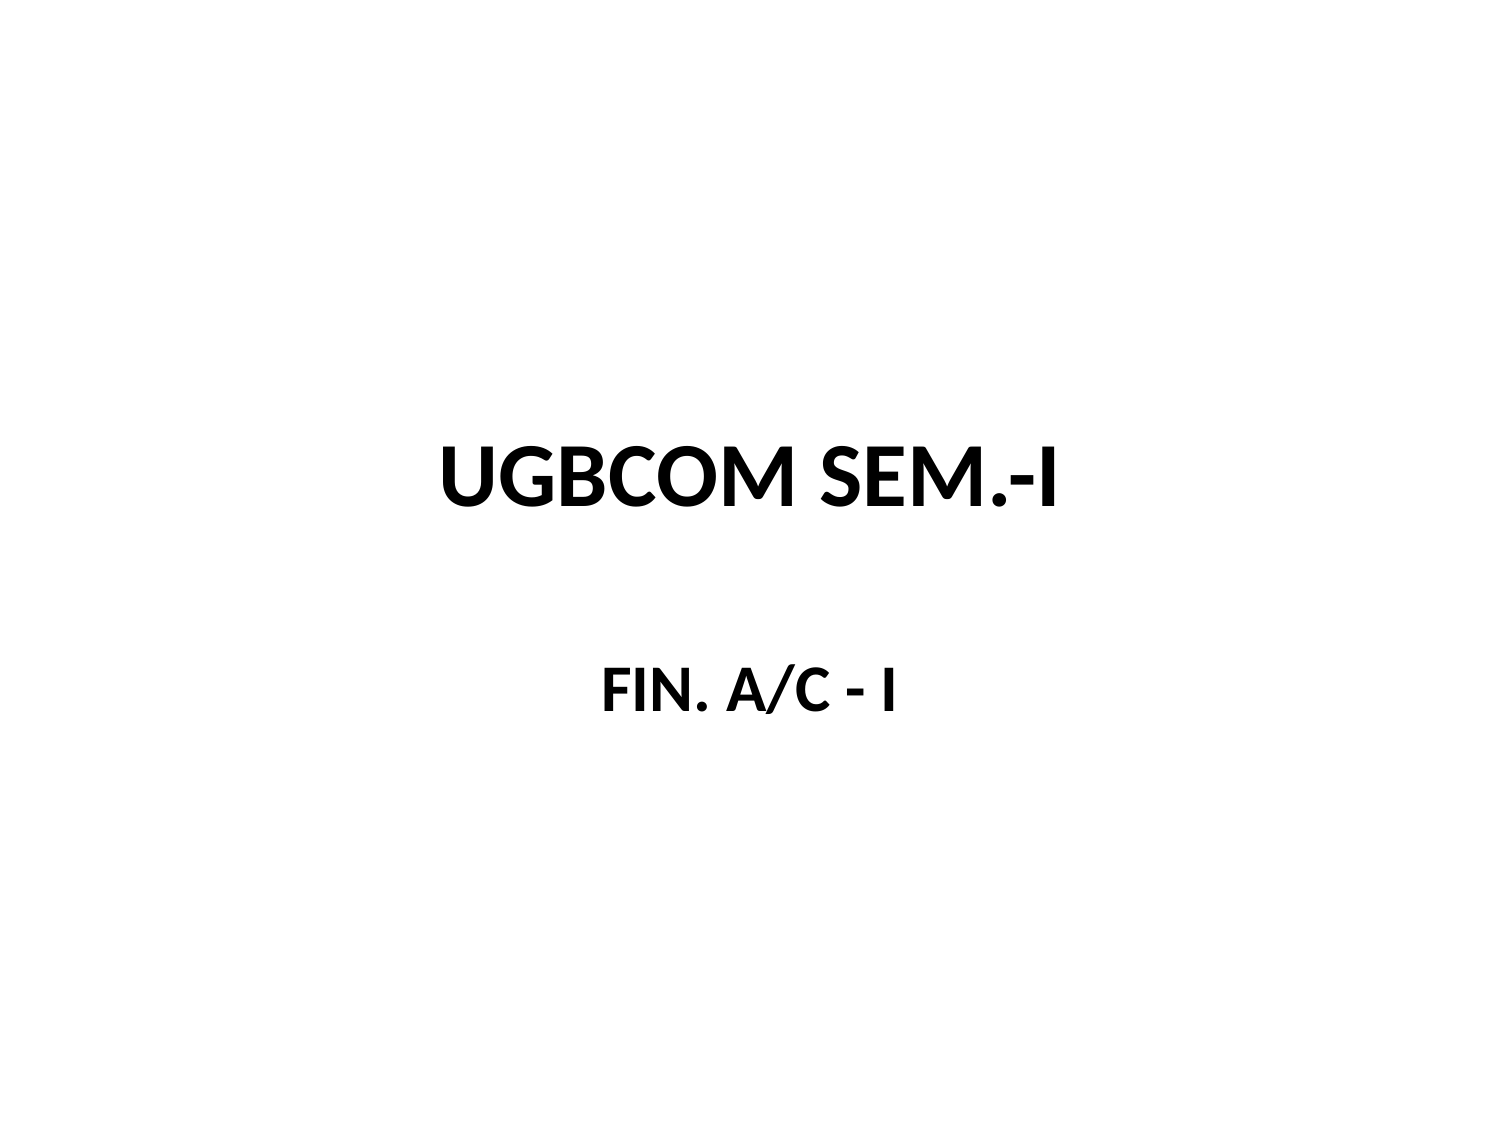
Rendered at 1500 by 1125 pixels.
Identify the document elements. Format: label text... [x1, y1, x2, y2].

title UGBCOM SEM.-I [112, 349, 1388, 591]
subtitle FIN. A/C - I [225, 637, 1275, 925]
